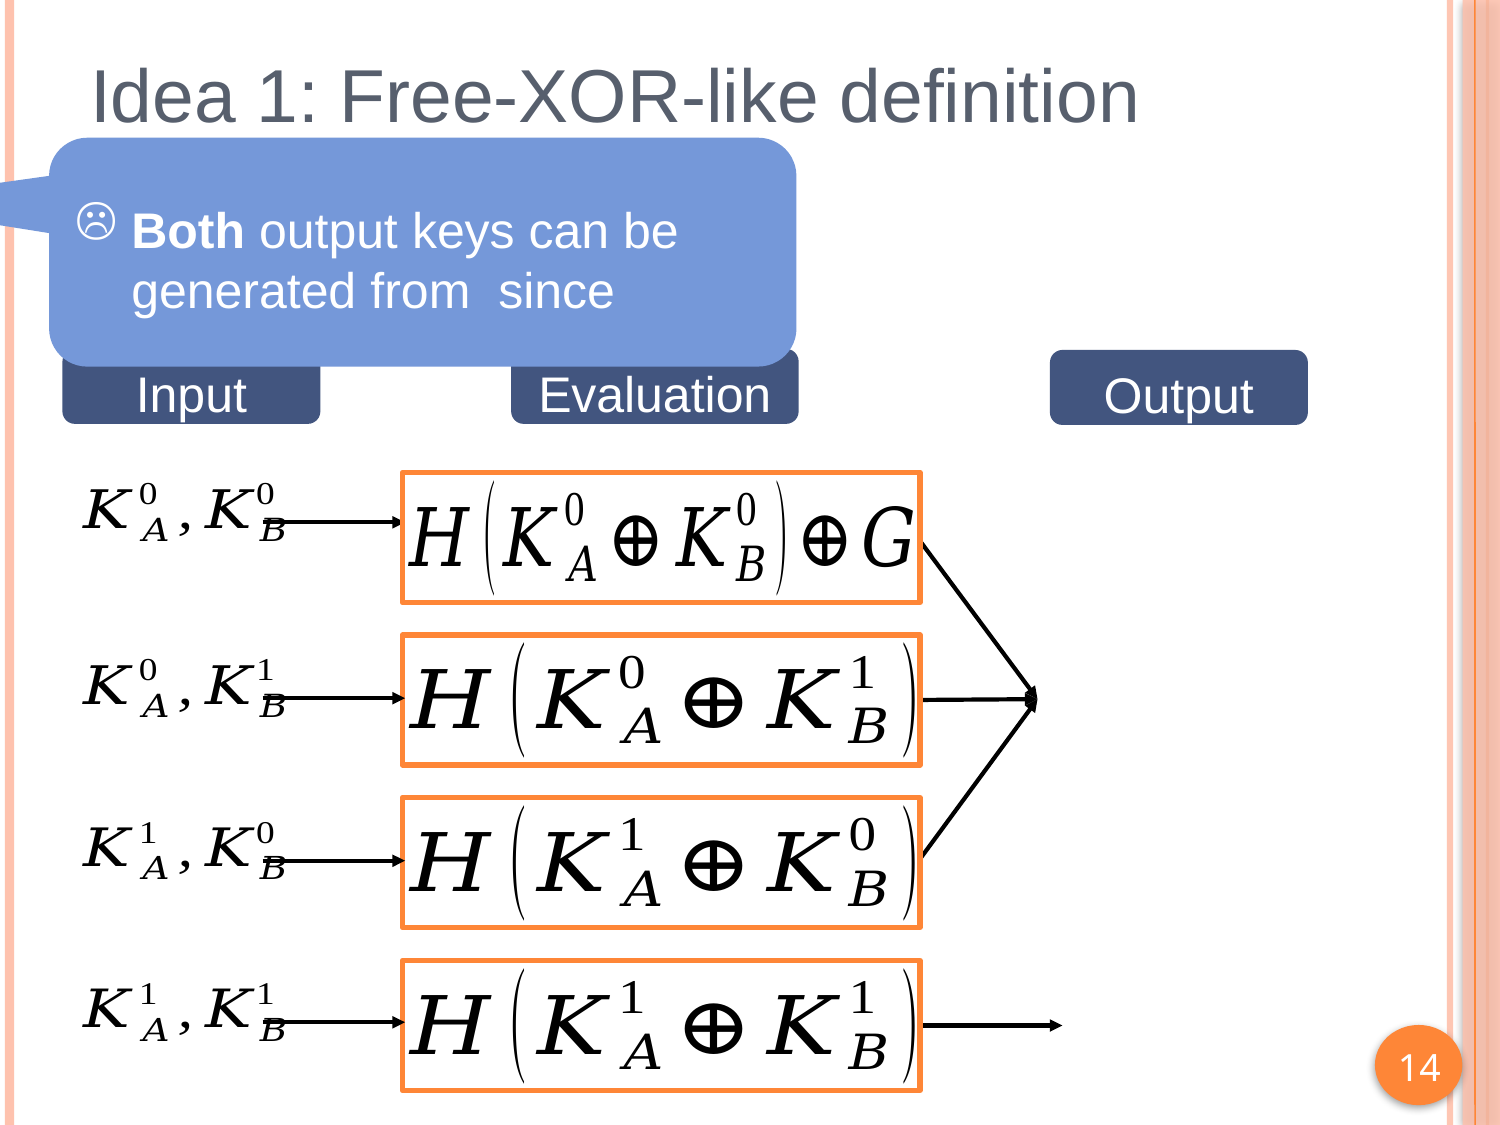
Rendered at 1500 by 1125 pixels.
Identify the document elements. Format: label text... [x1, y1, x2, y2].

title Idea 1: Free-XOR-like definition [74, 24, 1451, 138]
text_box Input [60, 357, 323, 426]
text_box Evaluation [509, 348, 801, 426]
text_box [916, 536, 1038, 697]
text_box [916, 701, 1038, 863]
slide_number 14 [1369, 1027, 1470, 1113]
text_box Output [1047, 347, 1310, 428]
